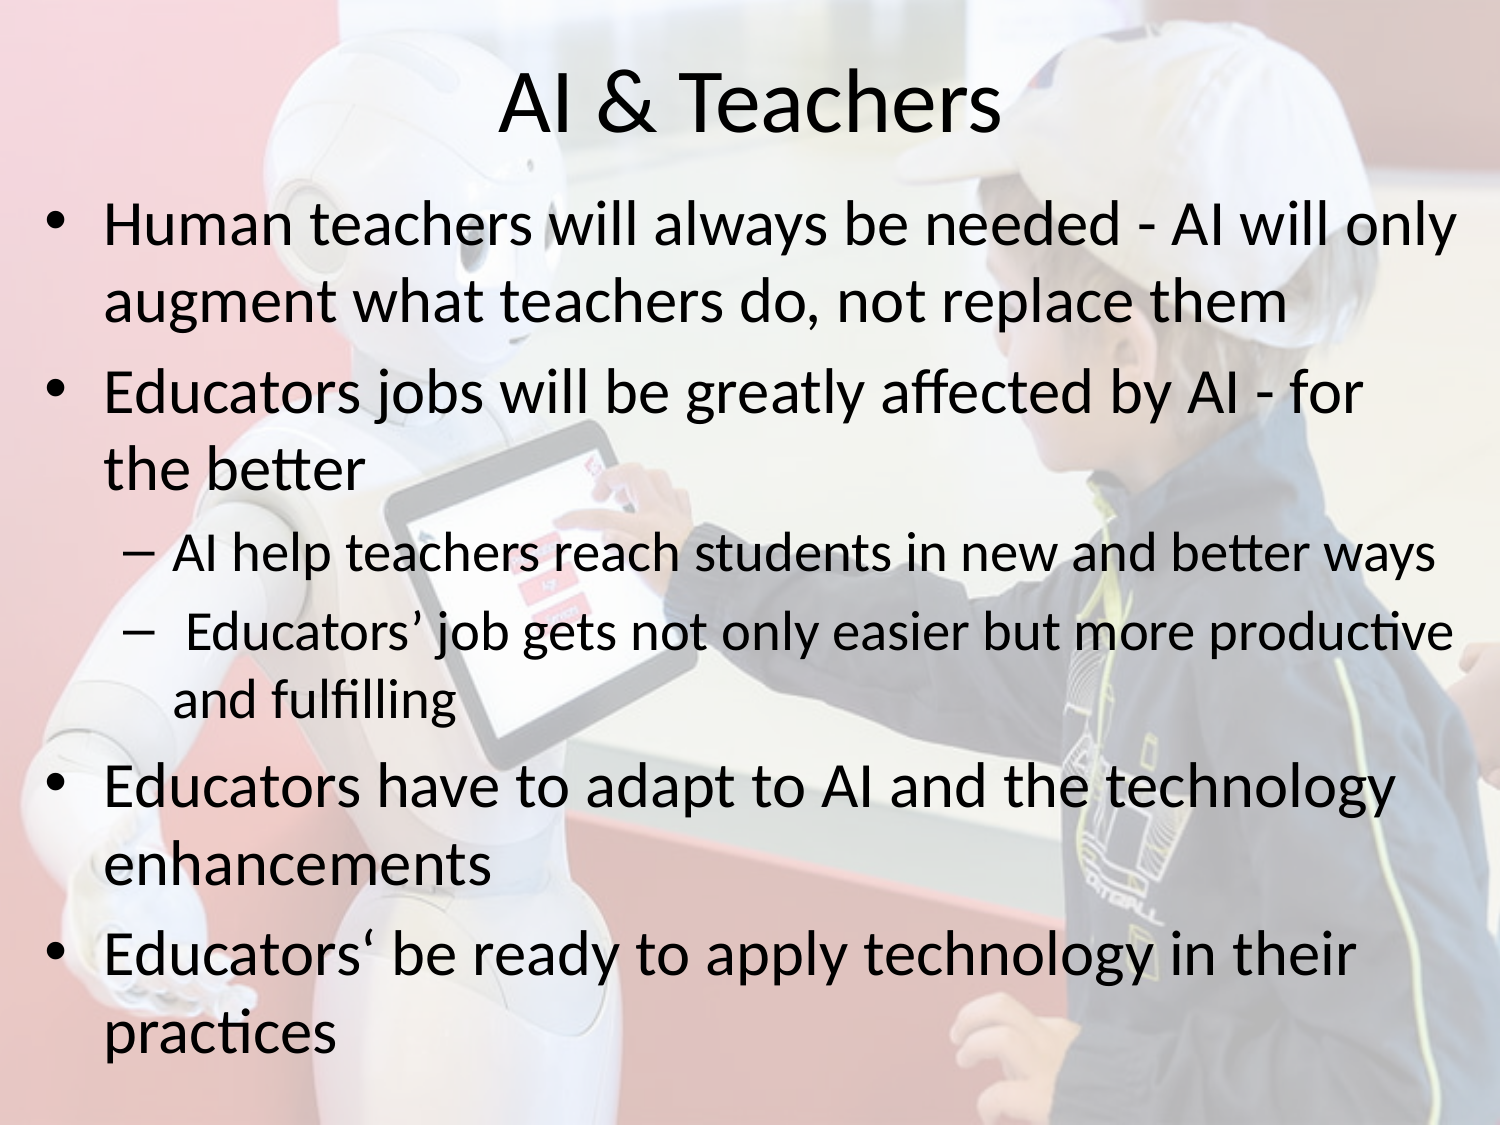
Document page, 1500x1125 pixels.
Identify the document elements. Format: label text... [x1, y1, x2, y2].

list Human teachers will always be needed - AI will only augment what teachers do, not replace them Educators jobs will be greatly affected by AI - for the better AI help teachers reach students in new and better ways Educators’ job gets not only easier but more productive and fulfilling Educators have to adapt to AI and the technology enhancements Educators‘ be ready to apply technology in their practices [29, 172, 1483, 1083]
title AI & Teachers [76, 19, 1427, 172]
